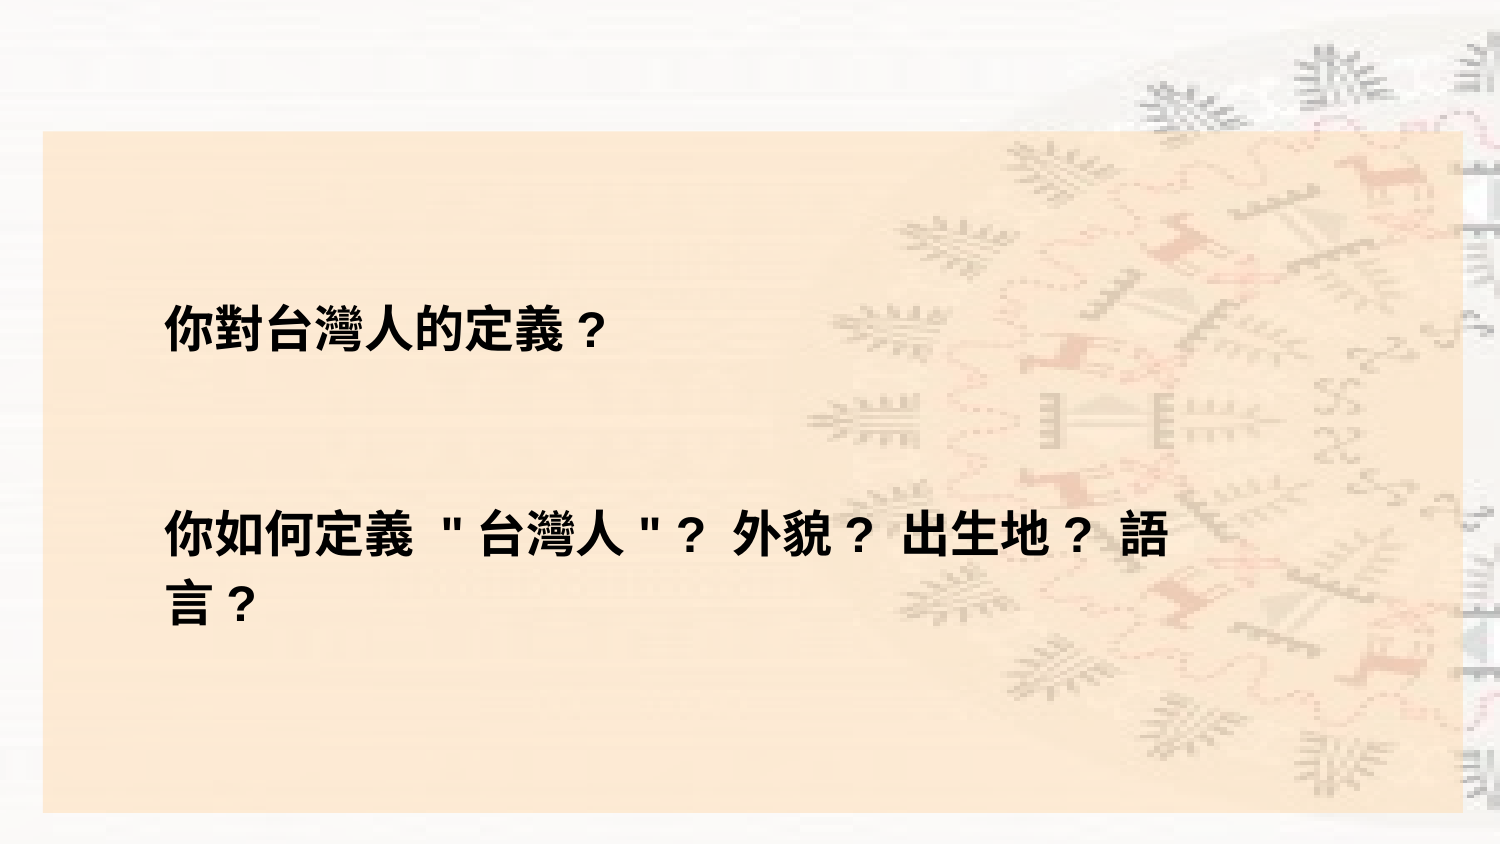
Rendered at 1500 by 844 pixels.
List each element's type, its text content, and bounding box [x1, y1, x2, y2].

list 你對台灣人的定義? 你如何定義 "台灣人" ? 外貌? 出生地? 語言? [149, 273, 1204, 567]
text_box [41, 129, 1465, 815]
